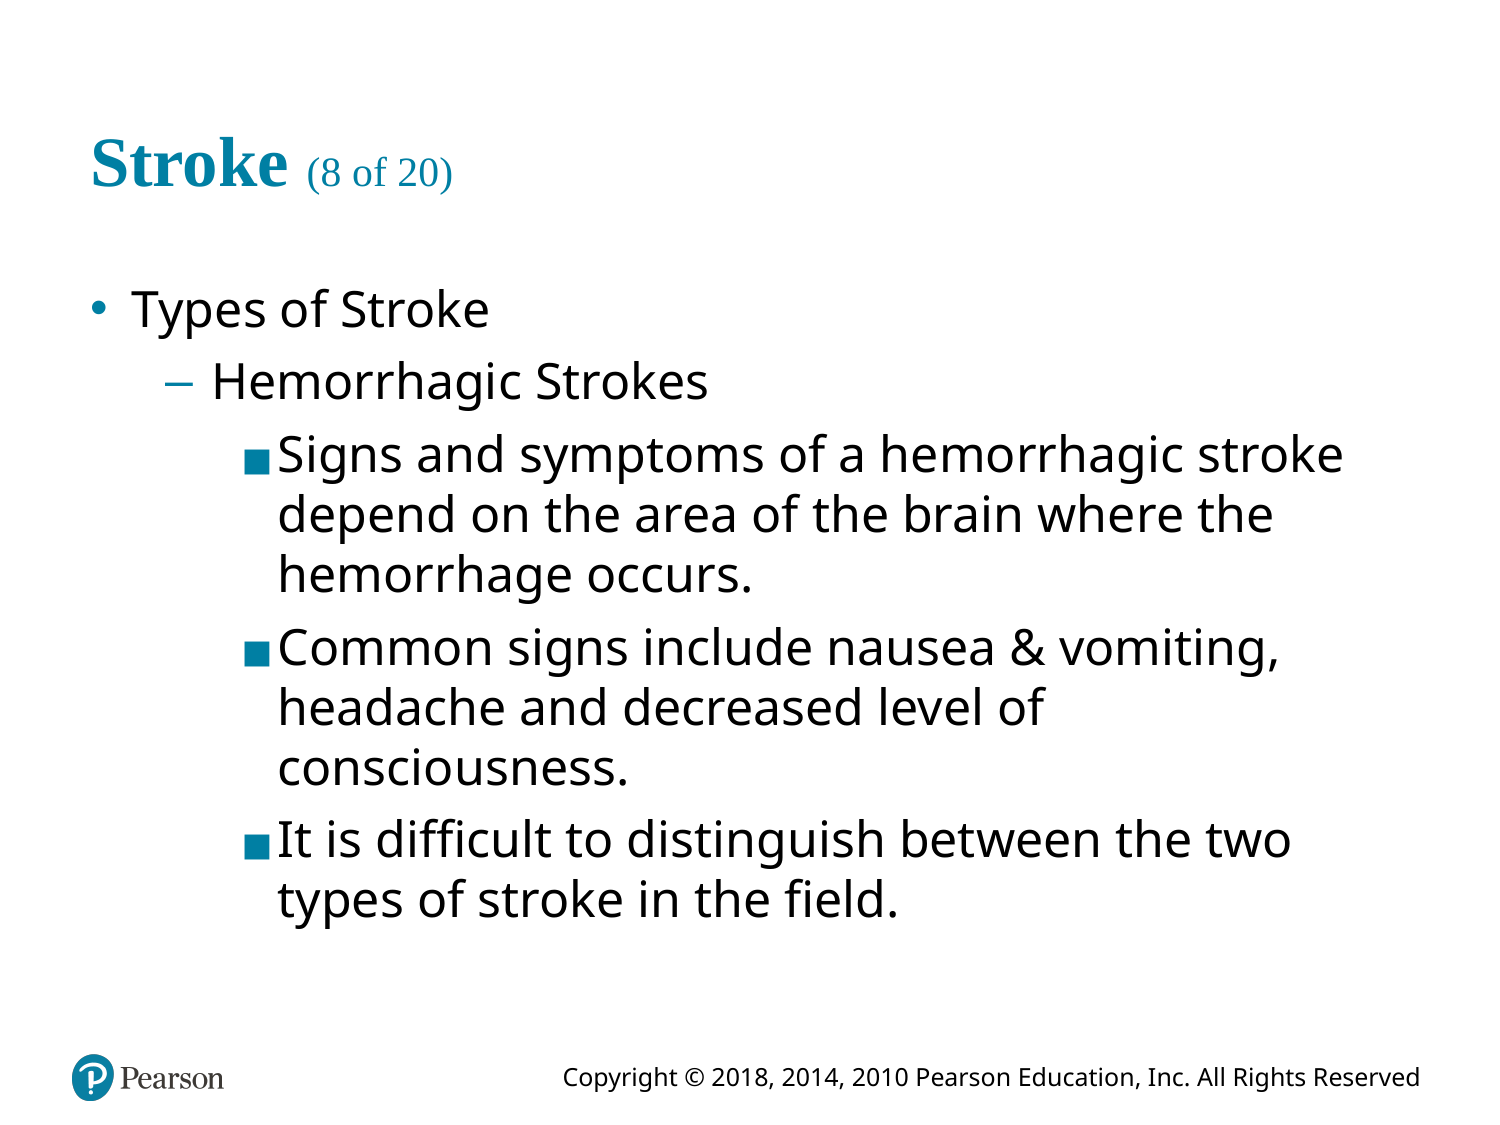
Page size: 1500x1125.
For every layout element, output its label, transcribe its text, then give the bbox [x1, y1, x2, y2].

picture [80, 1063, 106, 1088]
picture [72, 1087, 83, 1101]
list Types of Stroke Hemorrhagic Strokes Signs and symptoms of a hemorrhagic stroke depend on the area of the brain where the hemorrhage occurs. Common signs include nausea & vomiting, headache and decreased level of consciousness. It is difficult to distinguish between the two types of stroke in the field. [75, 262, 1425, 889]
picture [98, 1054, 224, 1101]
picture [72, 1054, 88, 1070]
title Stroke (8 of 20) [75, 35, 1425, 216]
